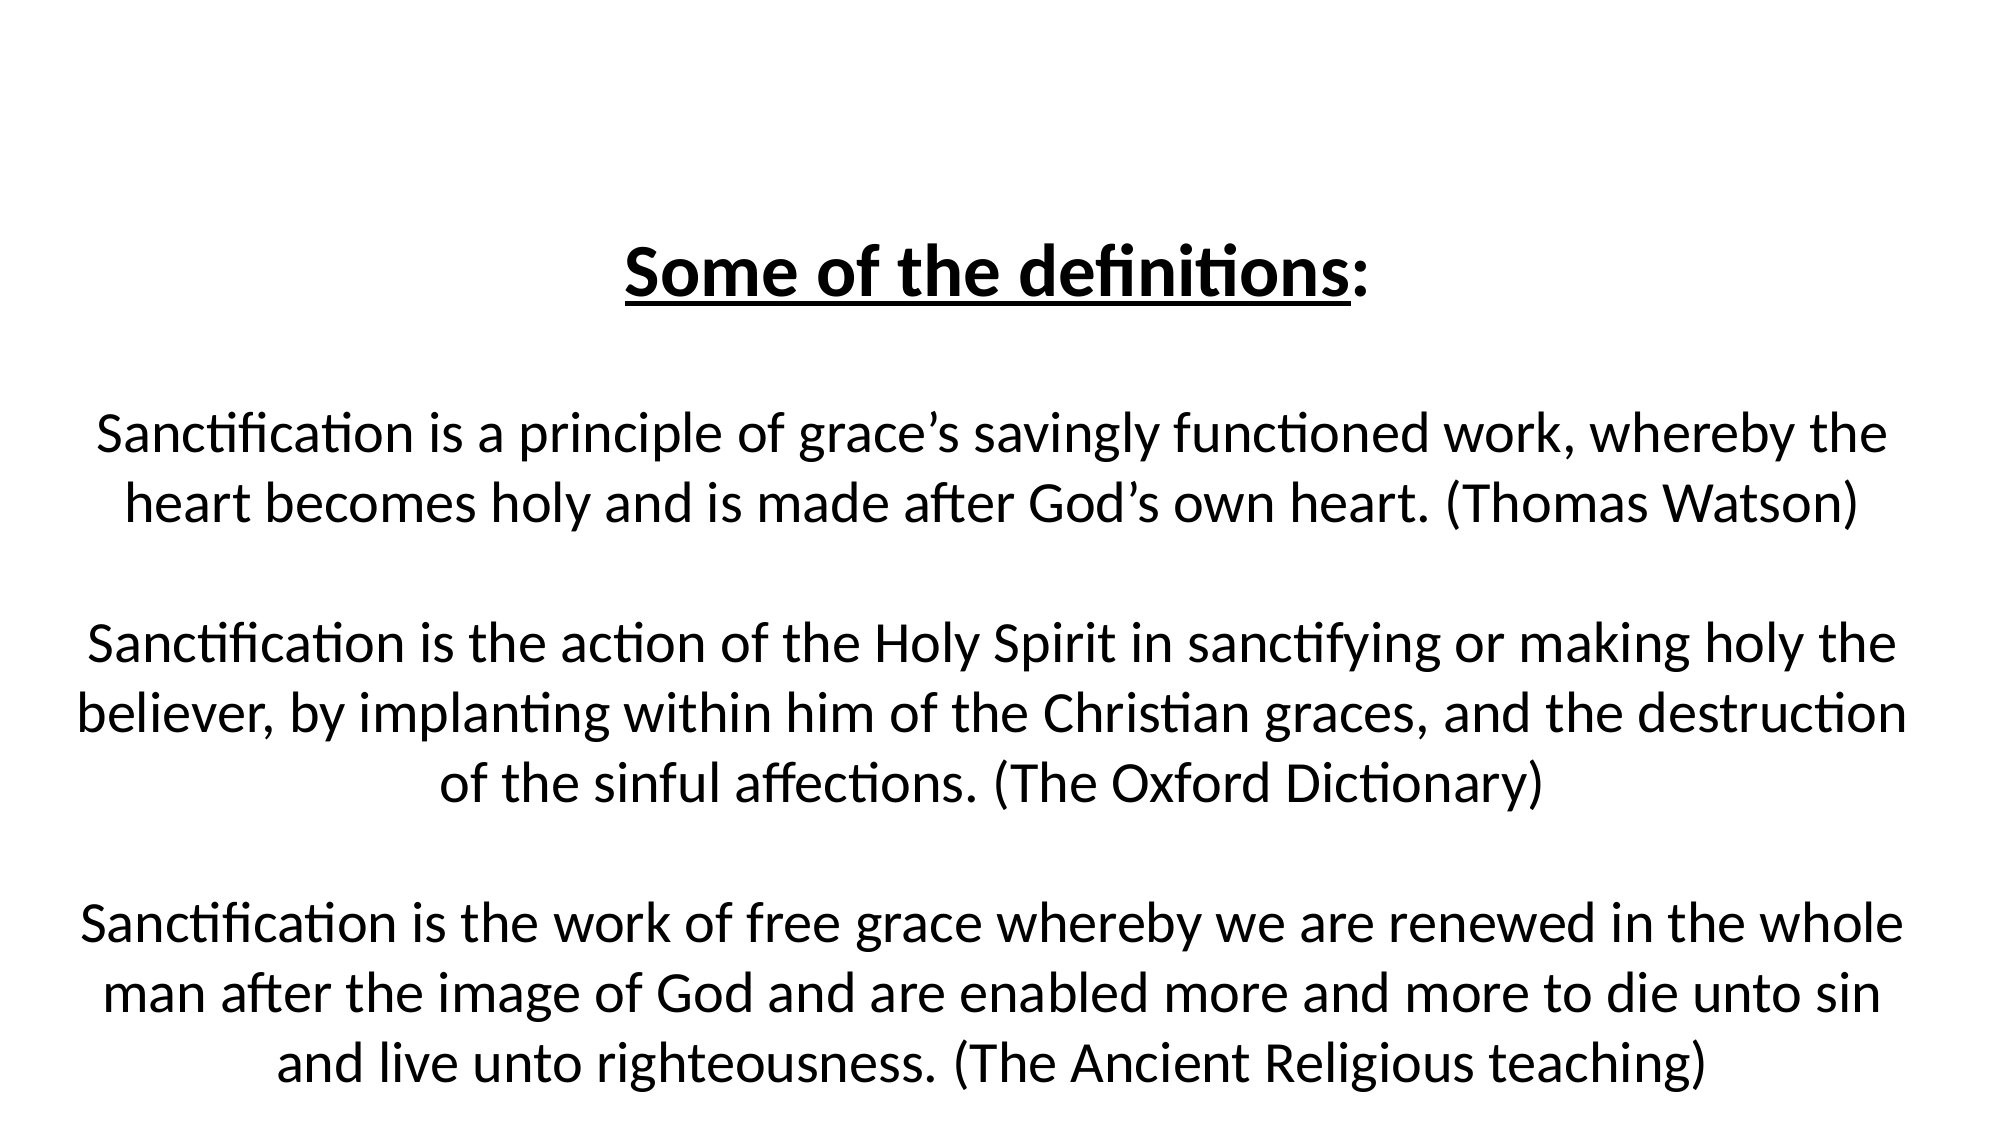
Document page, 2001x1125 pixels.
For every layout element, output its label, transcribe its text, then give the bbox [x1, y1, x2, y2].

subtitle Sanctification is a principle of grace’s savingly functioned work, whereby the heart becomes holy and is made after God’s own heart. (Thomas Watson) Sanctification is the action of the Holy Spirit in sanctifying or making holy the believer, by implanting within him of the Christian graces, and the destruction of the sinful affections. (The Oxford Dictionary) Sanctification is the work of free grace whereby we are renewed in the whole man after the image of God and are enabled more and more to die unto sin and live unto righteousness. (The Ancient Religious teaching) [47, 386, 1938, 1057]
title Some of the definitions: [77, 68, 1919, 320]
